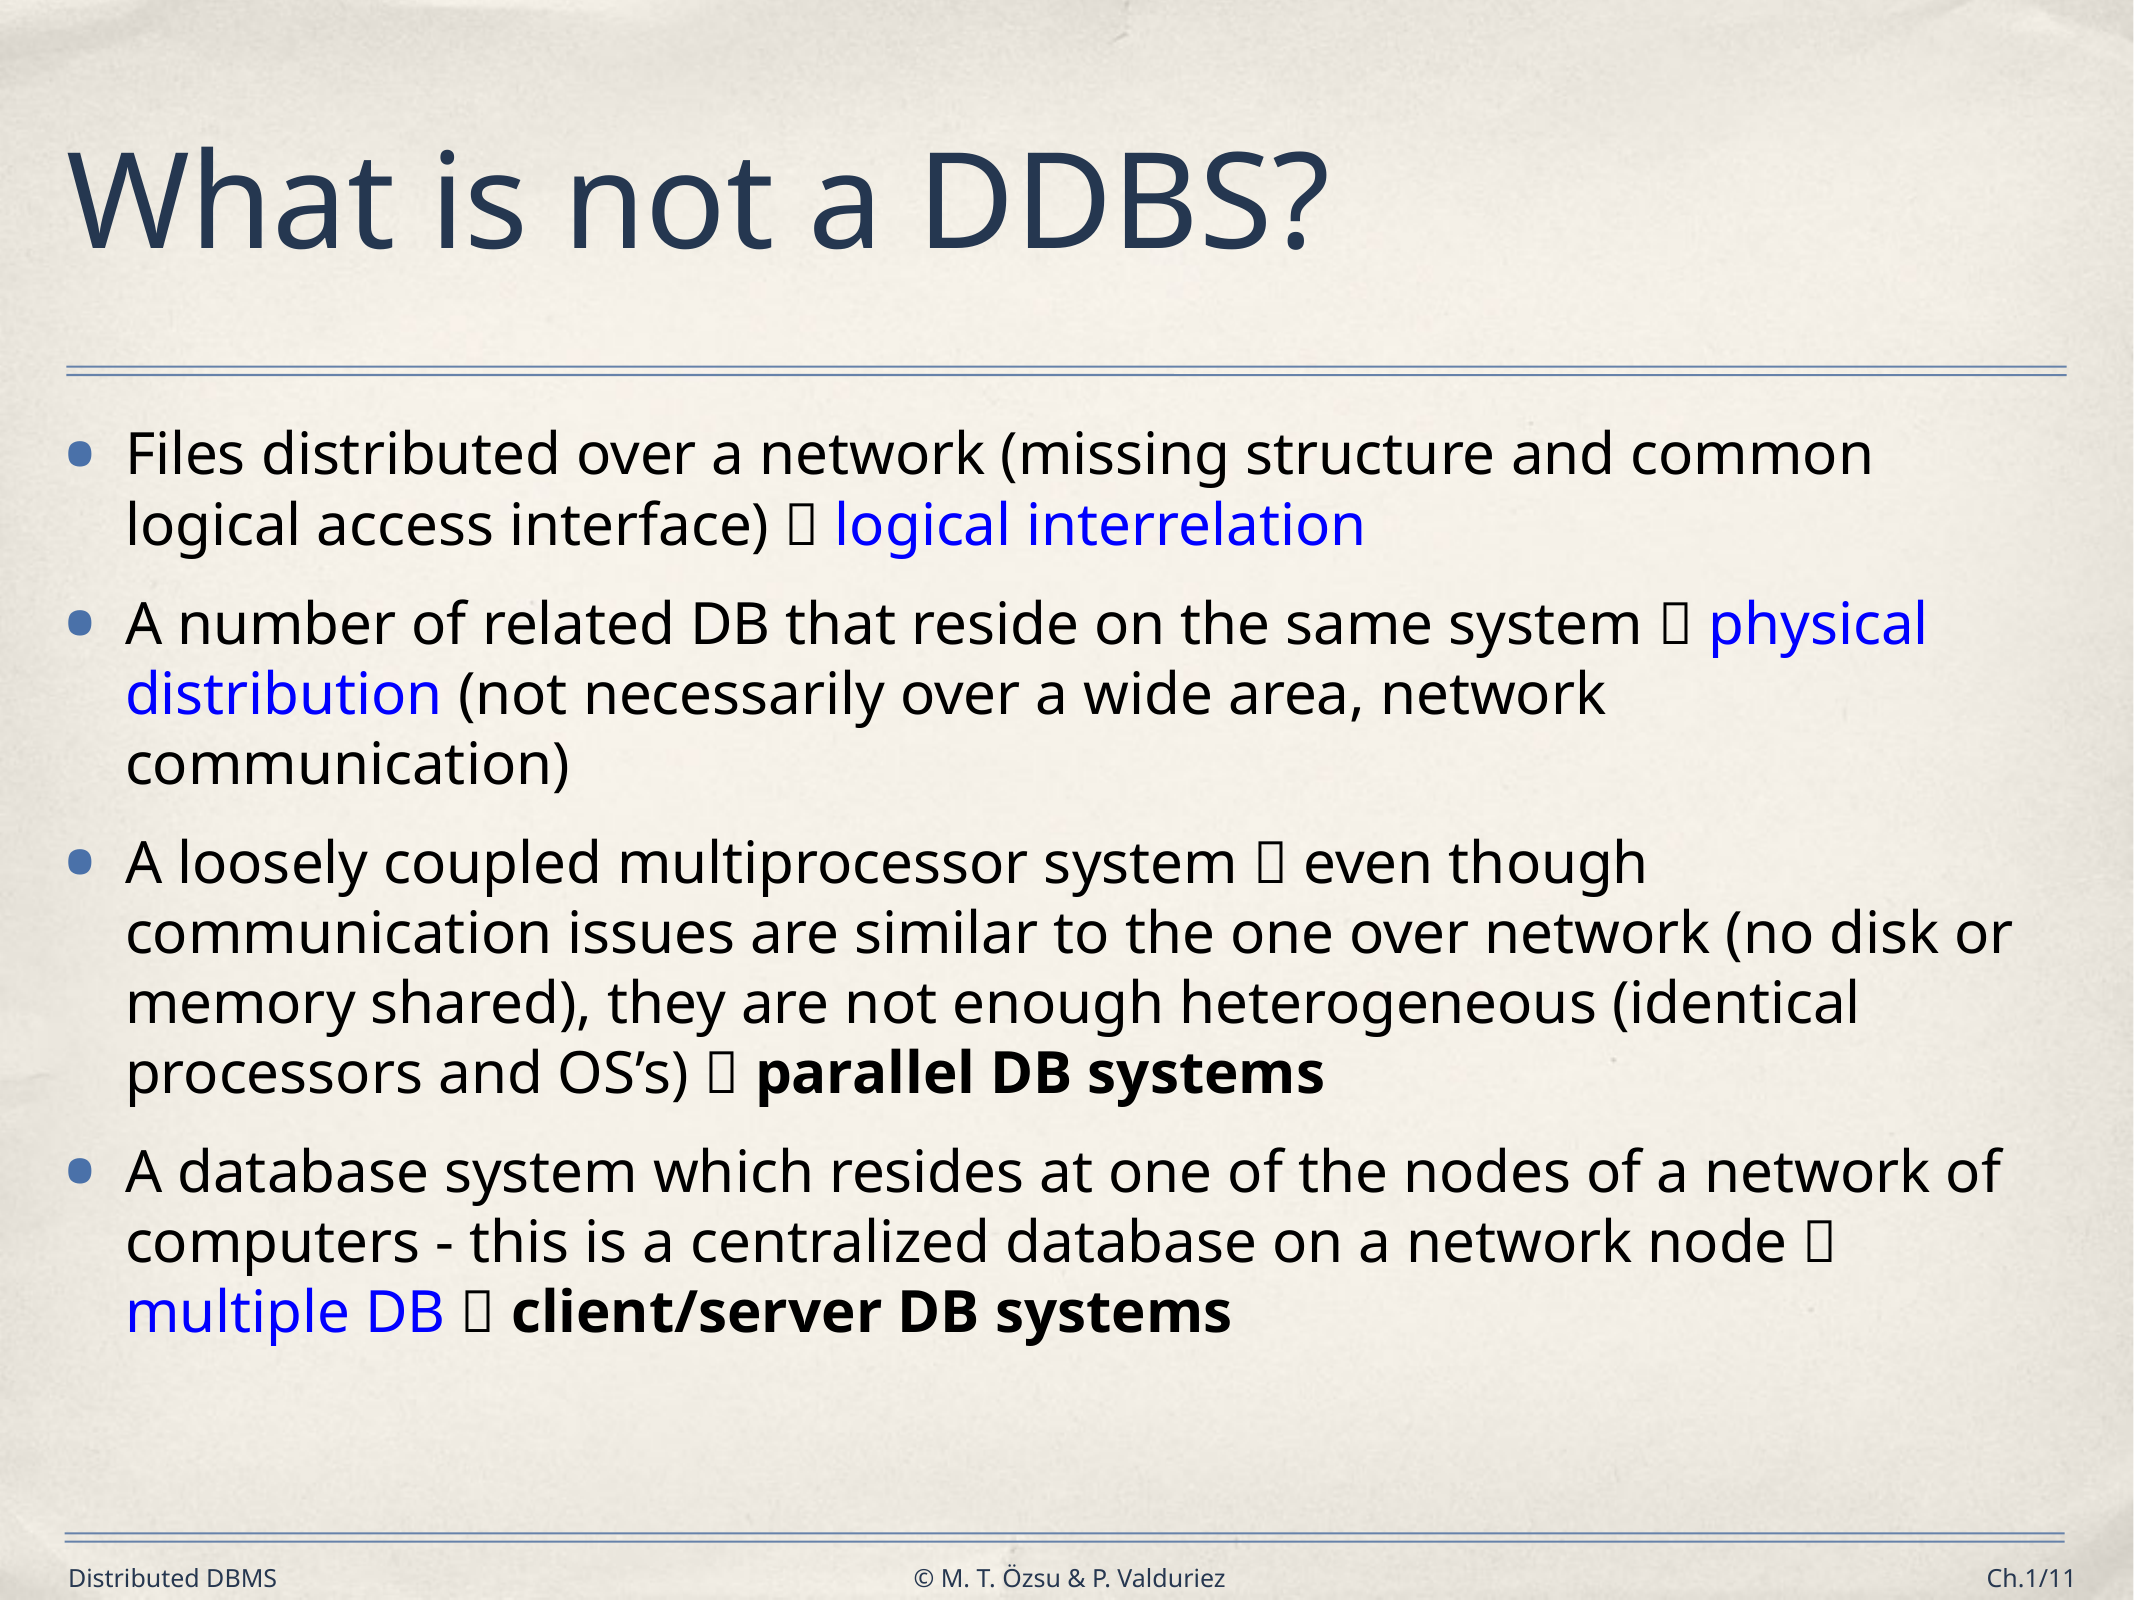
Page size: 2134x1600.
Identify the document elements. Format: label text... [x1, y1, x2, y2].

picture [0, 0, 2134, 1600]
title What is not a DDBS? [58, 72, 2075, 338]
list Files distributed over a network (missing structure and common logical access interface)  logical interrelation A number of related DB that reside on the same system  physical distribution (not necessarily over a wide area, network communication) A loosely coupled multiprocessor system  even though communication issues are similar to the one over network (no disk or memory shared), they are not enough heterogeneous (identical processors and OS’s)  parallel DB systems A database system which resides at one of the nodes of a network of computers - this is a centralized database on a network node  multiple DB  client/server DB systems [56, 408, 2073, 1519]
